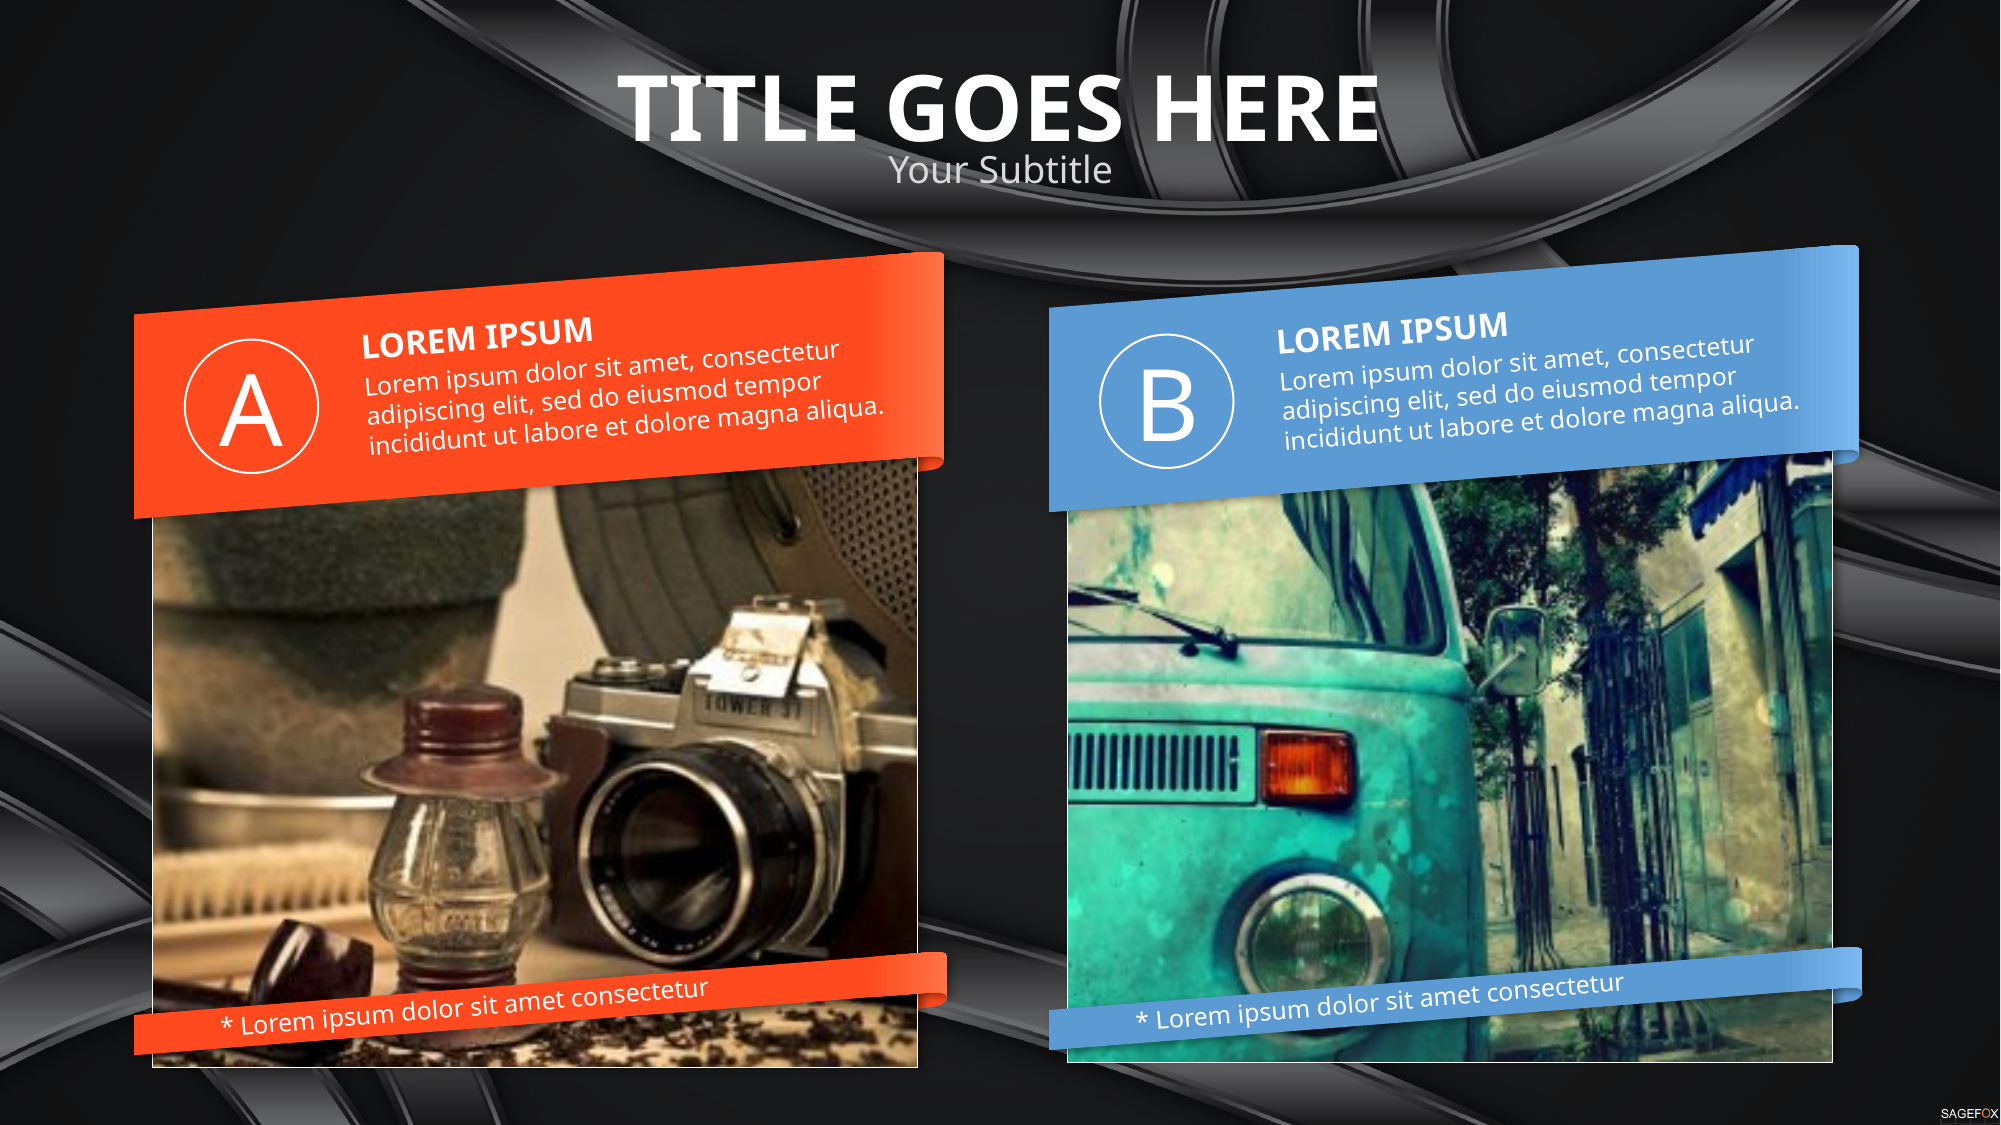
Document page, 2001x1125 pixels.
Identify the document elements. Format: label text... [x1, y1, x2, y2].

text_box [1049, 244, 1860, 513]
text_box [1067, 1000, 1833, 1063]
text_box [1049, 947, 1863, 1051]
text_box [152, 1004, 918, 1068]
text_box [1846, 999, 1858, 1003]
text_box B [1100, 334, 1234, 468]
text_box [548, 42, 1452, 199]
picture [0, 0, 2001, 1125]
text_box [133, 251, 945, 519]
text_box [152, 468, 918, 1011]
text_box * Lorem ipsum dolor sit amet consectetur [1123, 955, 1681, 1043]
text_box A [184, 339, 319, 473]
text_box [1067, 461, 1833, 1007]
text_box LOREM IPSUM Lorem ipsum dolor sit amet, consectetur adipiscing elit, sed do eiusmod tempor incididunt ut labore et dolore magna aliqua. [1264, 273, 1816, 462]
text_box [930, 1003, 943, 1008]
text_box [930, 466, 940, 471]
text_box LOREM IPSUM Lorem ipsum dolor sit amet, consectetur adipiscing elit, sed do eiusmod tempor incididunt ut labore et dolore magna aliqua. [348, 278, 901, 467]
text_box [133, 952, 948, 1056]
text_box * Lorem ipsum dolor sit amet consectetur [208, 960, 766, 1048]
